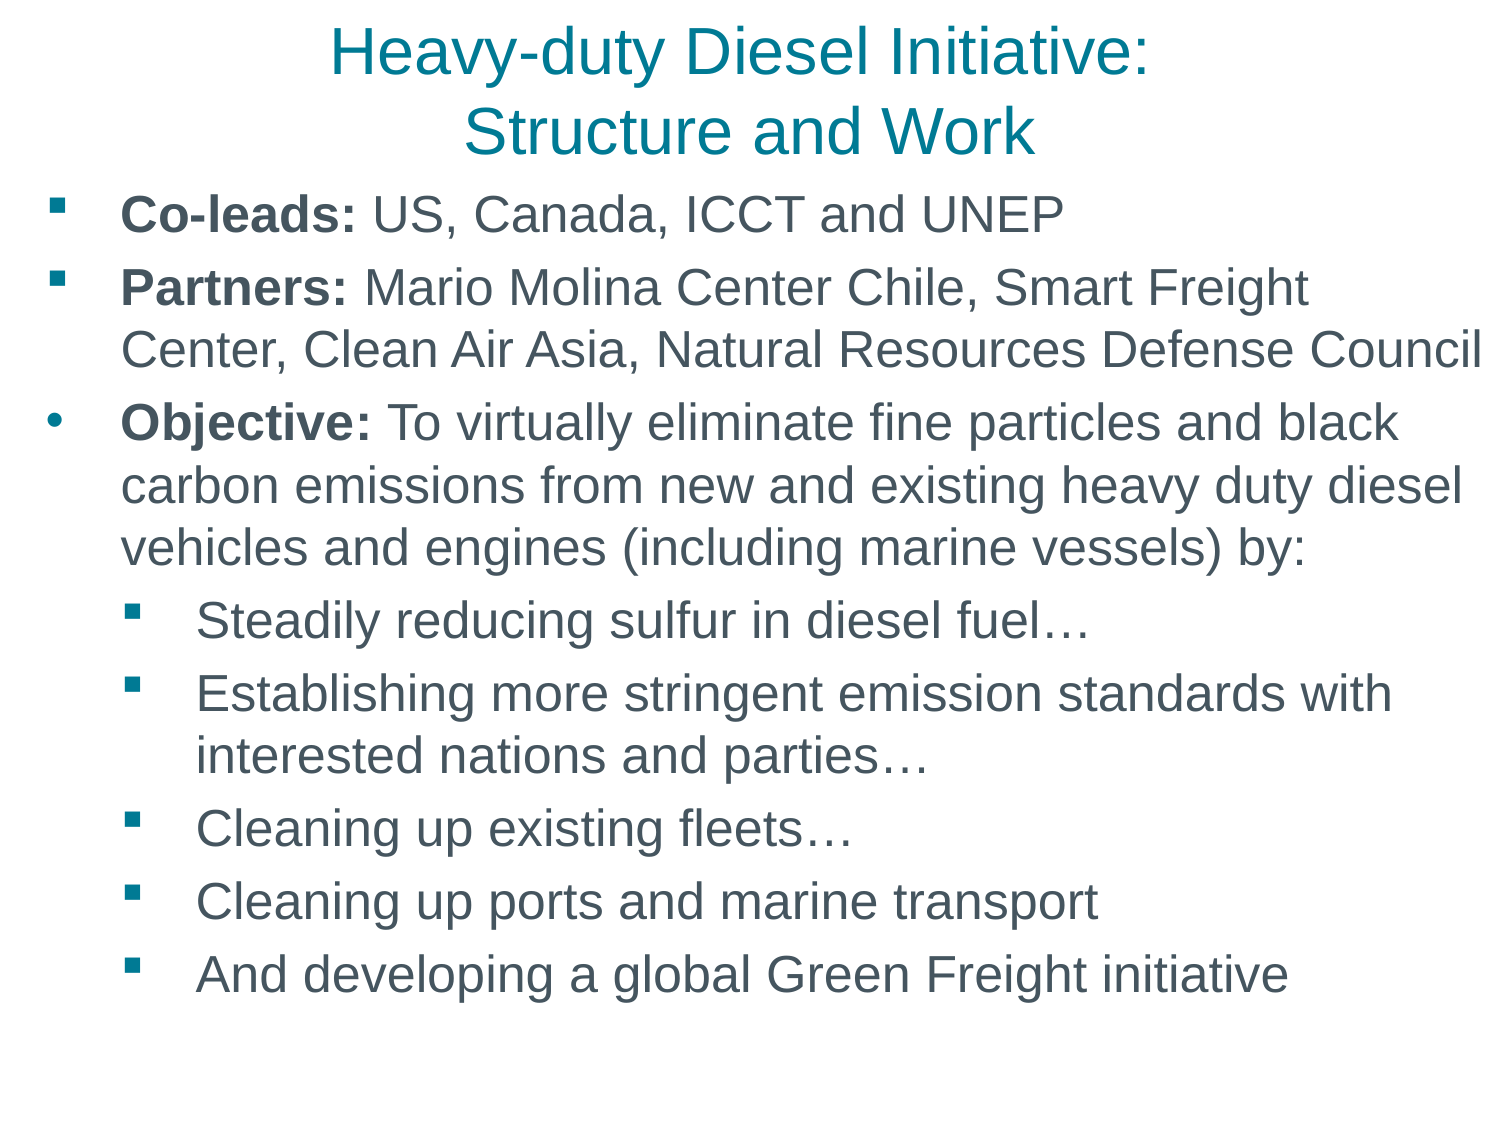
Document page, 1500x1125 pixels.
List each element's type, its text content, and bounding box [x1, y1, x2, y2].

title Heavy-duty Diesel Initiative: Structure and Work [112, 0, 1388, 172]
list Co-leads: US, Canada, ICCT and UNEP Partners: Mario Molina Center Chile, Smart Freight Center, Clean Air Asia, Natural Resources Defense Council Objective: To virtually eliminate fine particles and black carbon emissions from new and existing heavy duty diesel vehicles and engines (including marine vessels) by: Steadily reducing sulfur in diesel fuel… Establishing more stringent emission standards with interested nations and parties… Cleaning up existing fleets… Cleaning up ports and marine transport And developing a global Green Freight initiative [30, 172, 1500, 996]
